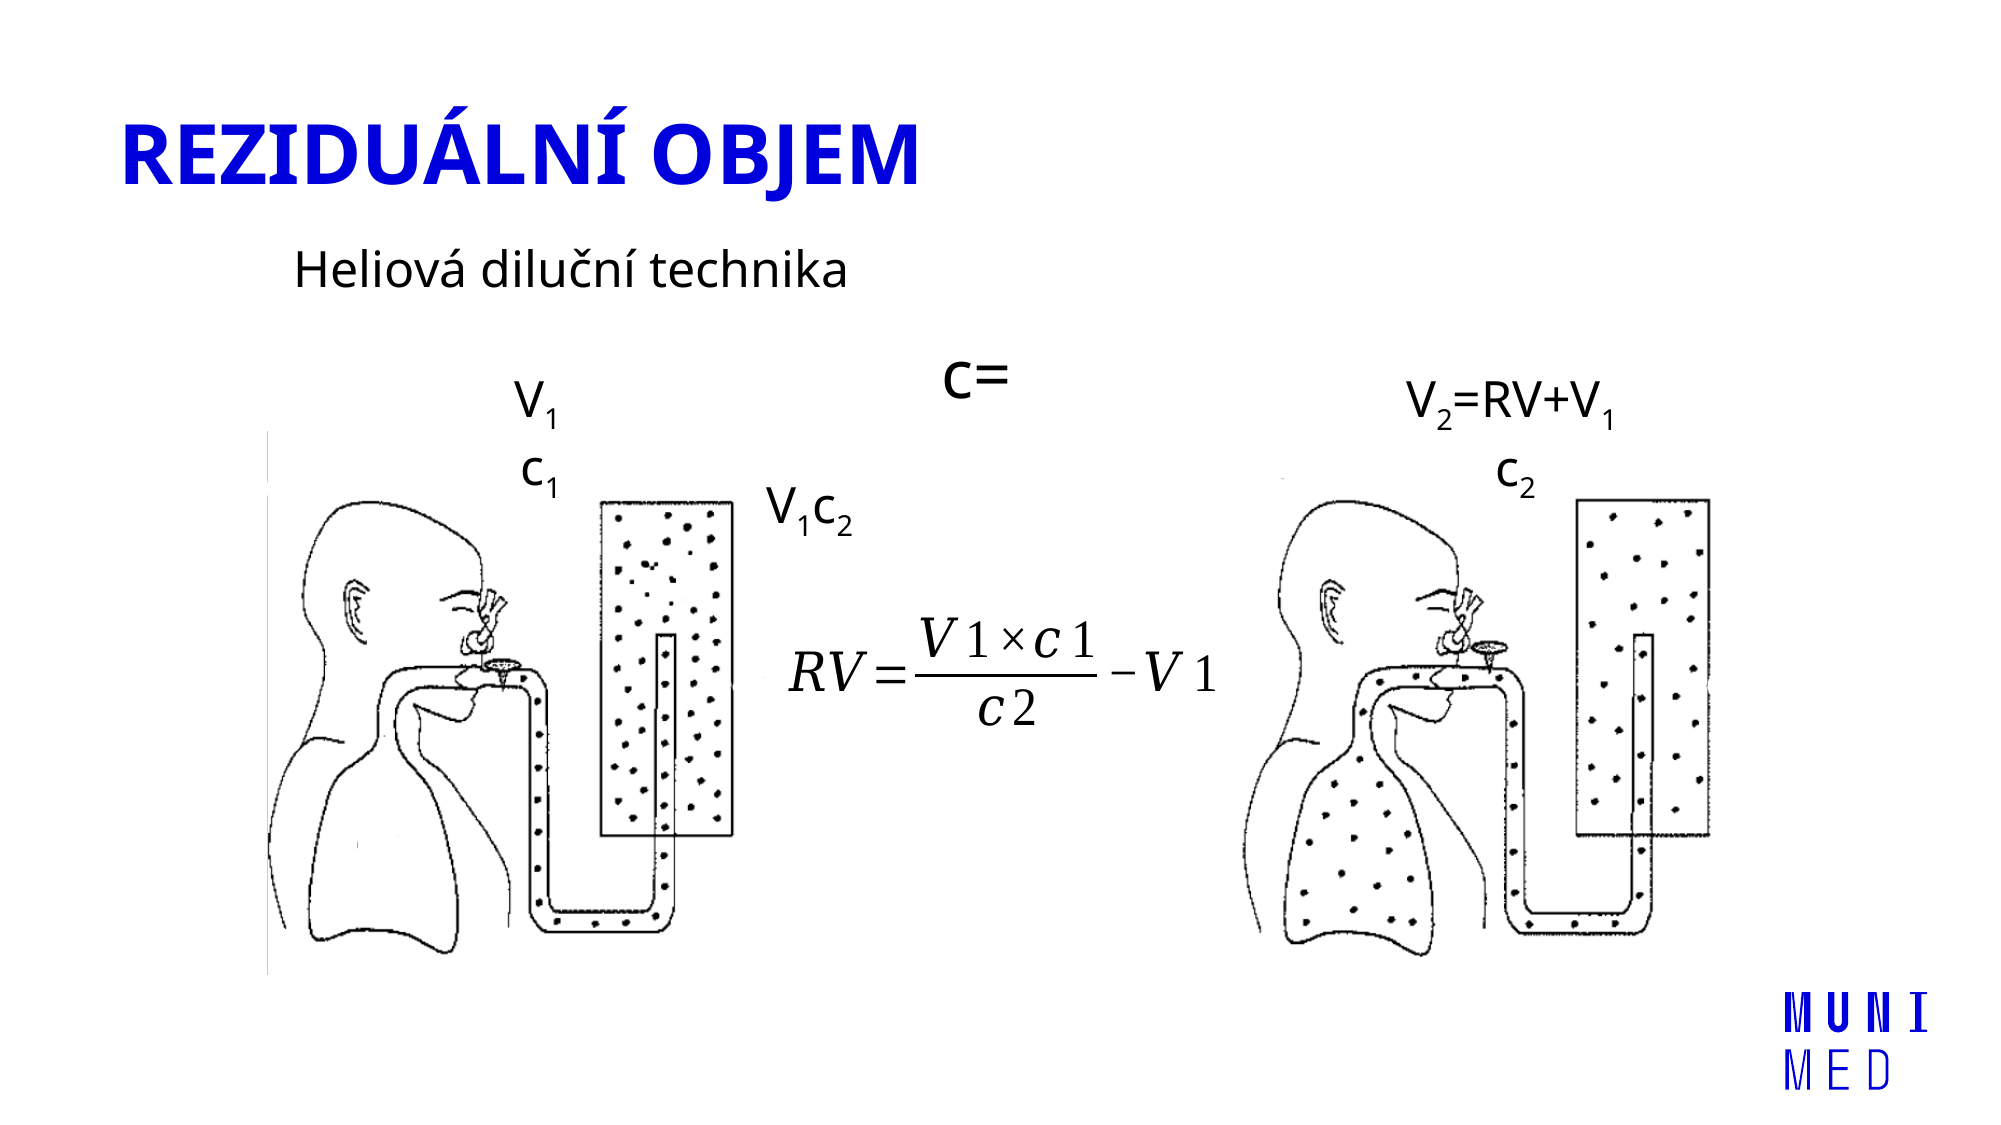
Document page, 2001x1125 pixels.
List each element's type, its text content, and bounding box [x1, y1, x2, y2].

picture [1219, 427, 1721, 975]
text_box V1 c1 [425, 360, 657, 429]
text_box V2=RV+V1 c2 [1382, 360, 1650, 425]
title REZIDUÁLNÍ OBJEM [118, 118, 1883, 193]
picture [266, 430, 785, 975]
text_box Heliová diluční technika [278, 230, 894, 305]
